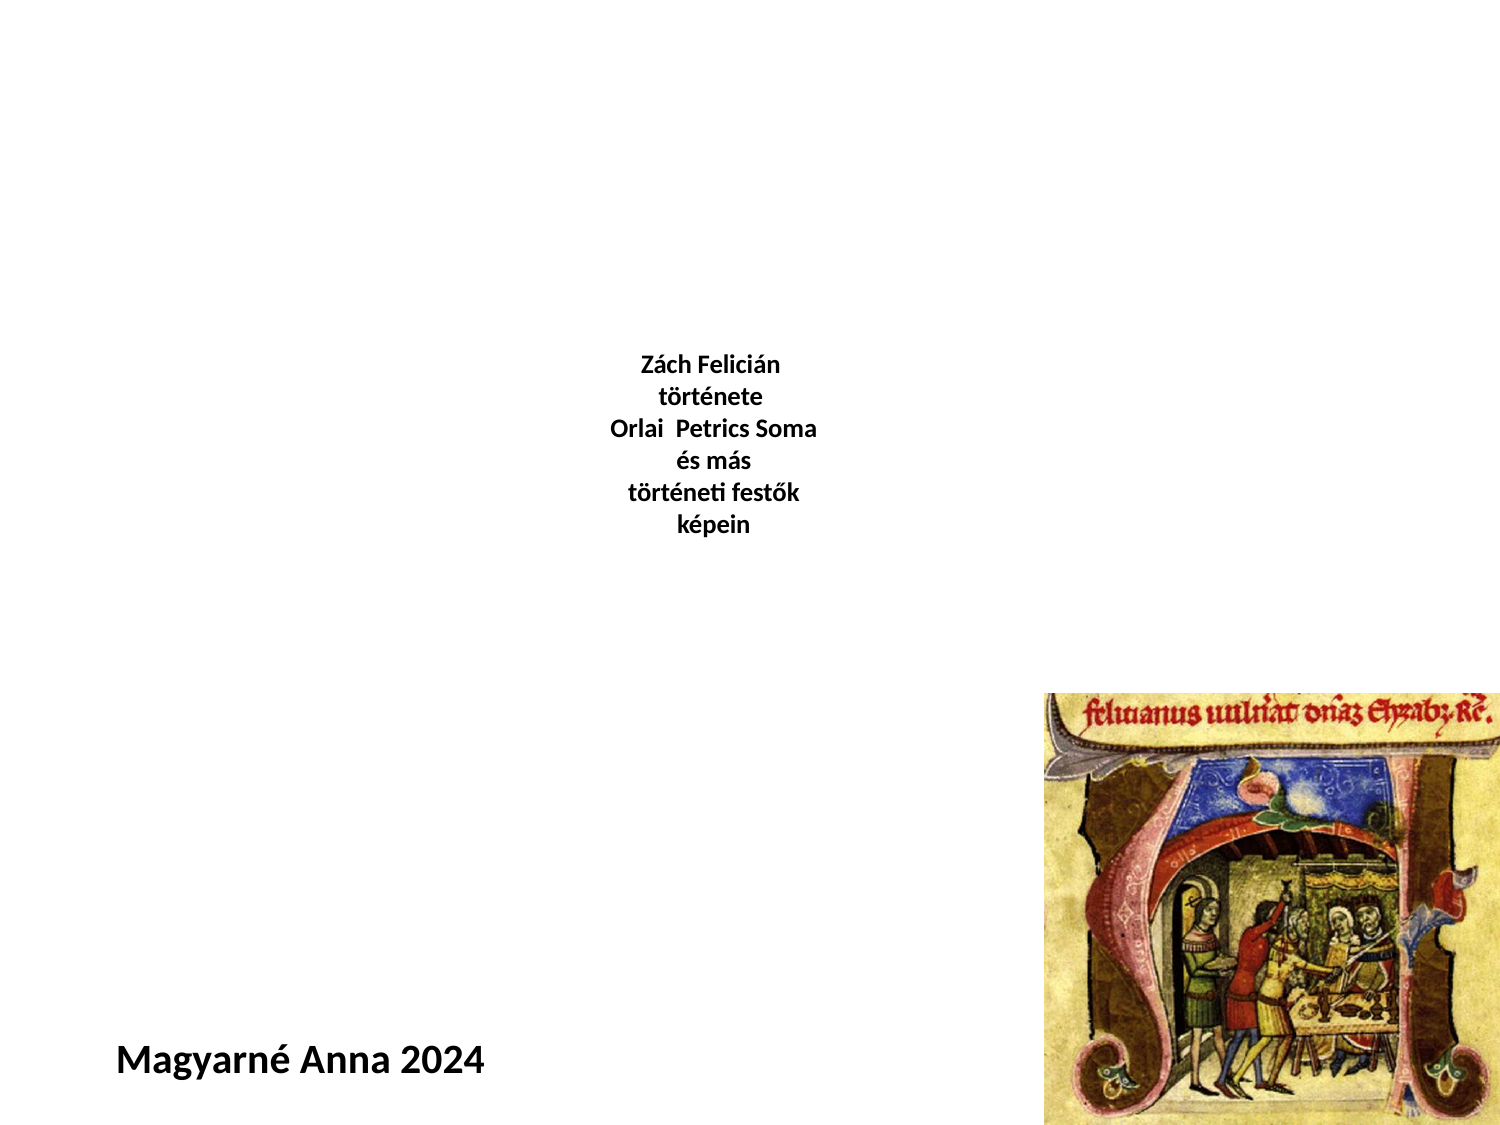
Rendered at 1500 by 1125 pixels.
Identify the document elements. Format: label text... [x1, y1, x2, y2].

picture [1044, 693, 1500, 1125]
title Zách Felicián története Orlai Petrics Soma és más történeti festők képein [76, 338, 1352, 580]
text_box Magyarné Anna 2024 [101, 1024, 501, 1090]
